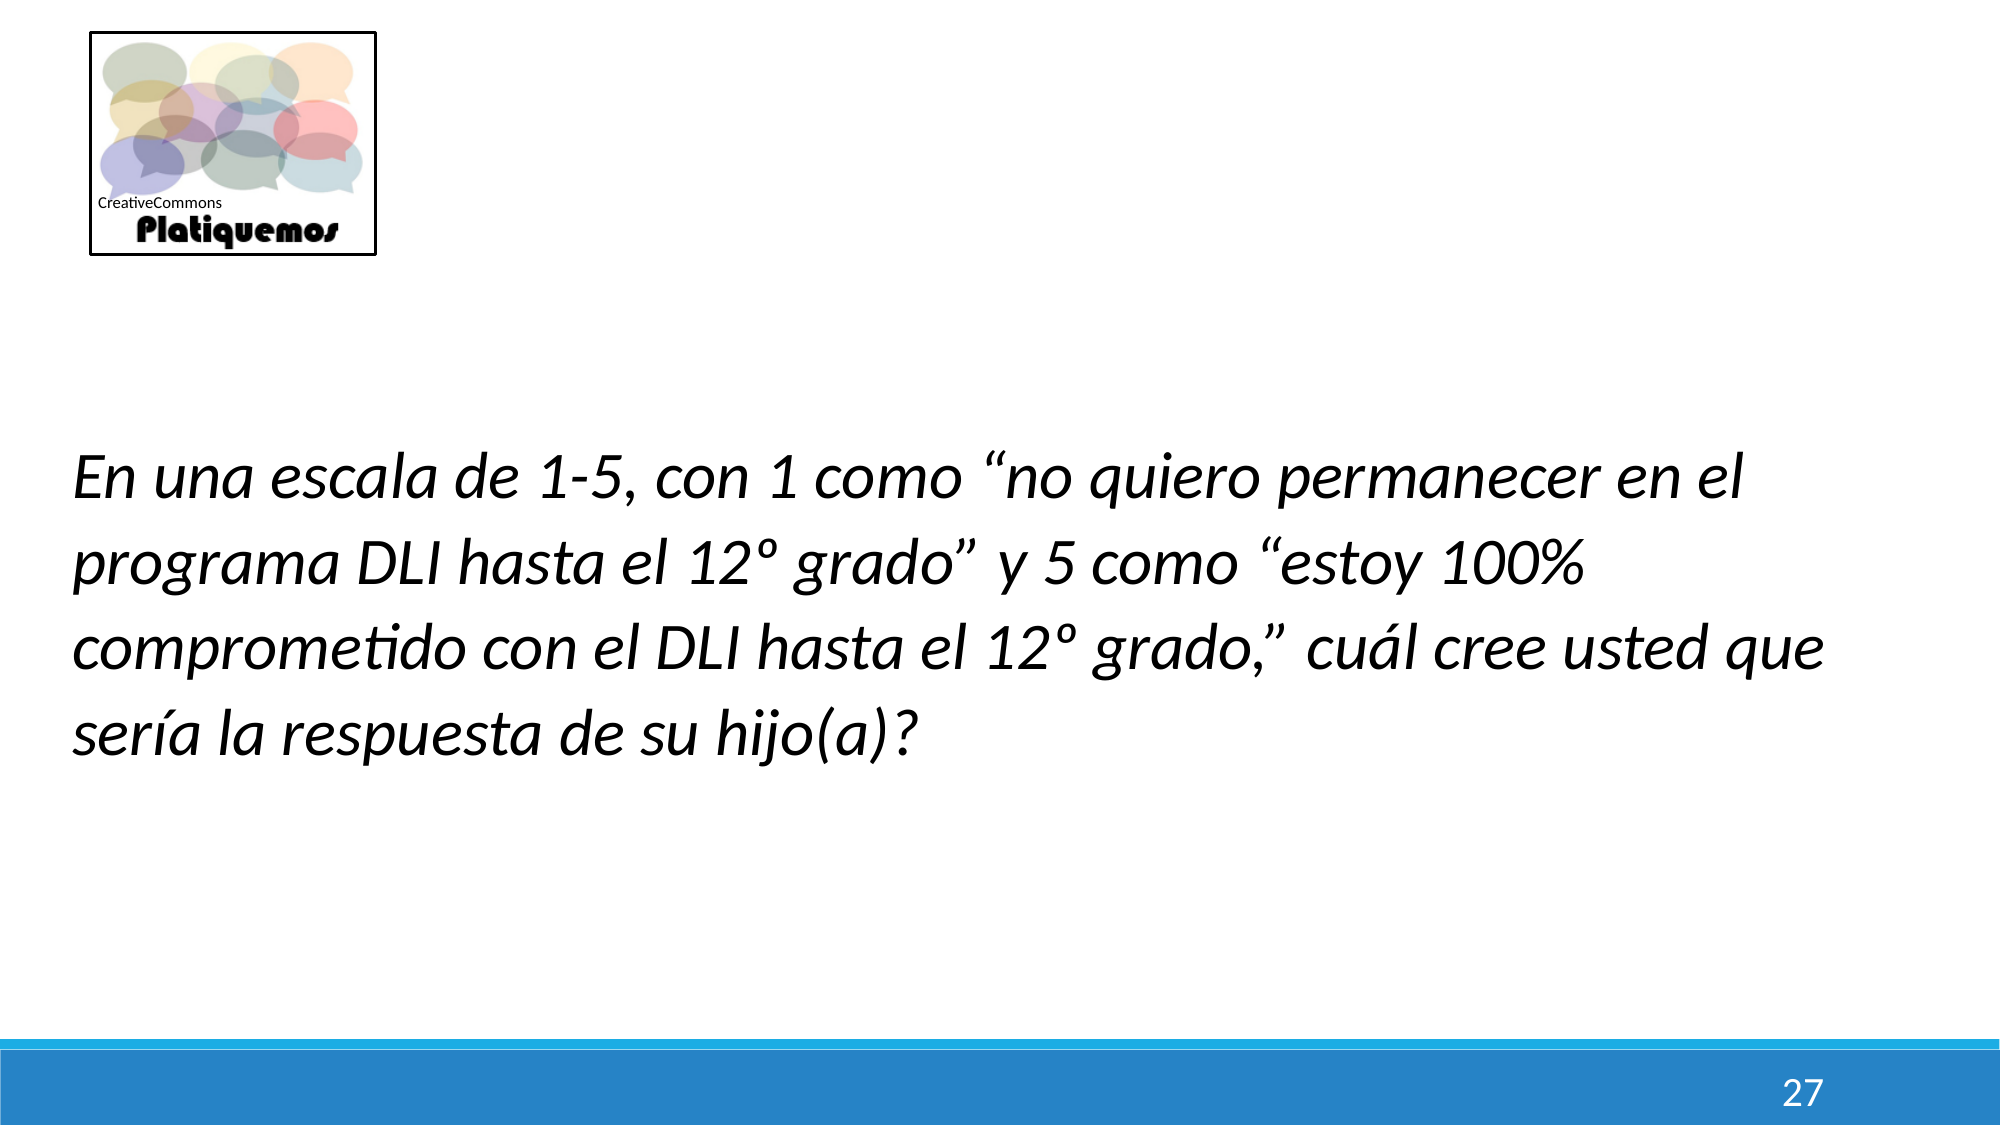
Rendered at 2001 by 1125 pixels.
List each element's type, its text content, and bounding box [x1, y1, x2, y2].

slide_number 27 [1624, 1059, 1840, 1120]
text_box En una escala de 1-5, con 1 como “no quiero permanecer en el programa DLI hasta el 12º grado” y 5 como “estoy 100% comprometido con el DLI hasta el 12º grado,” cuál cree usted que sería la respuesta de su hijo(a)? [57, 419, 1943, 776]
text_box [81, 33, 375, 254]
